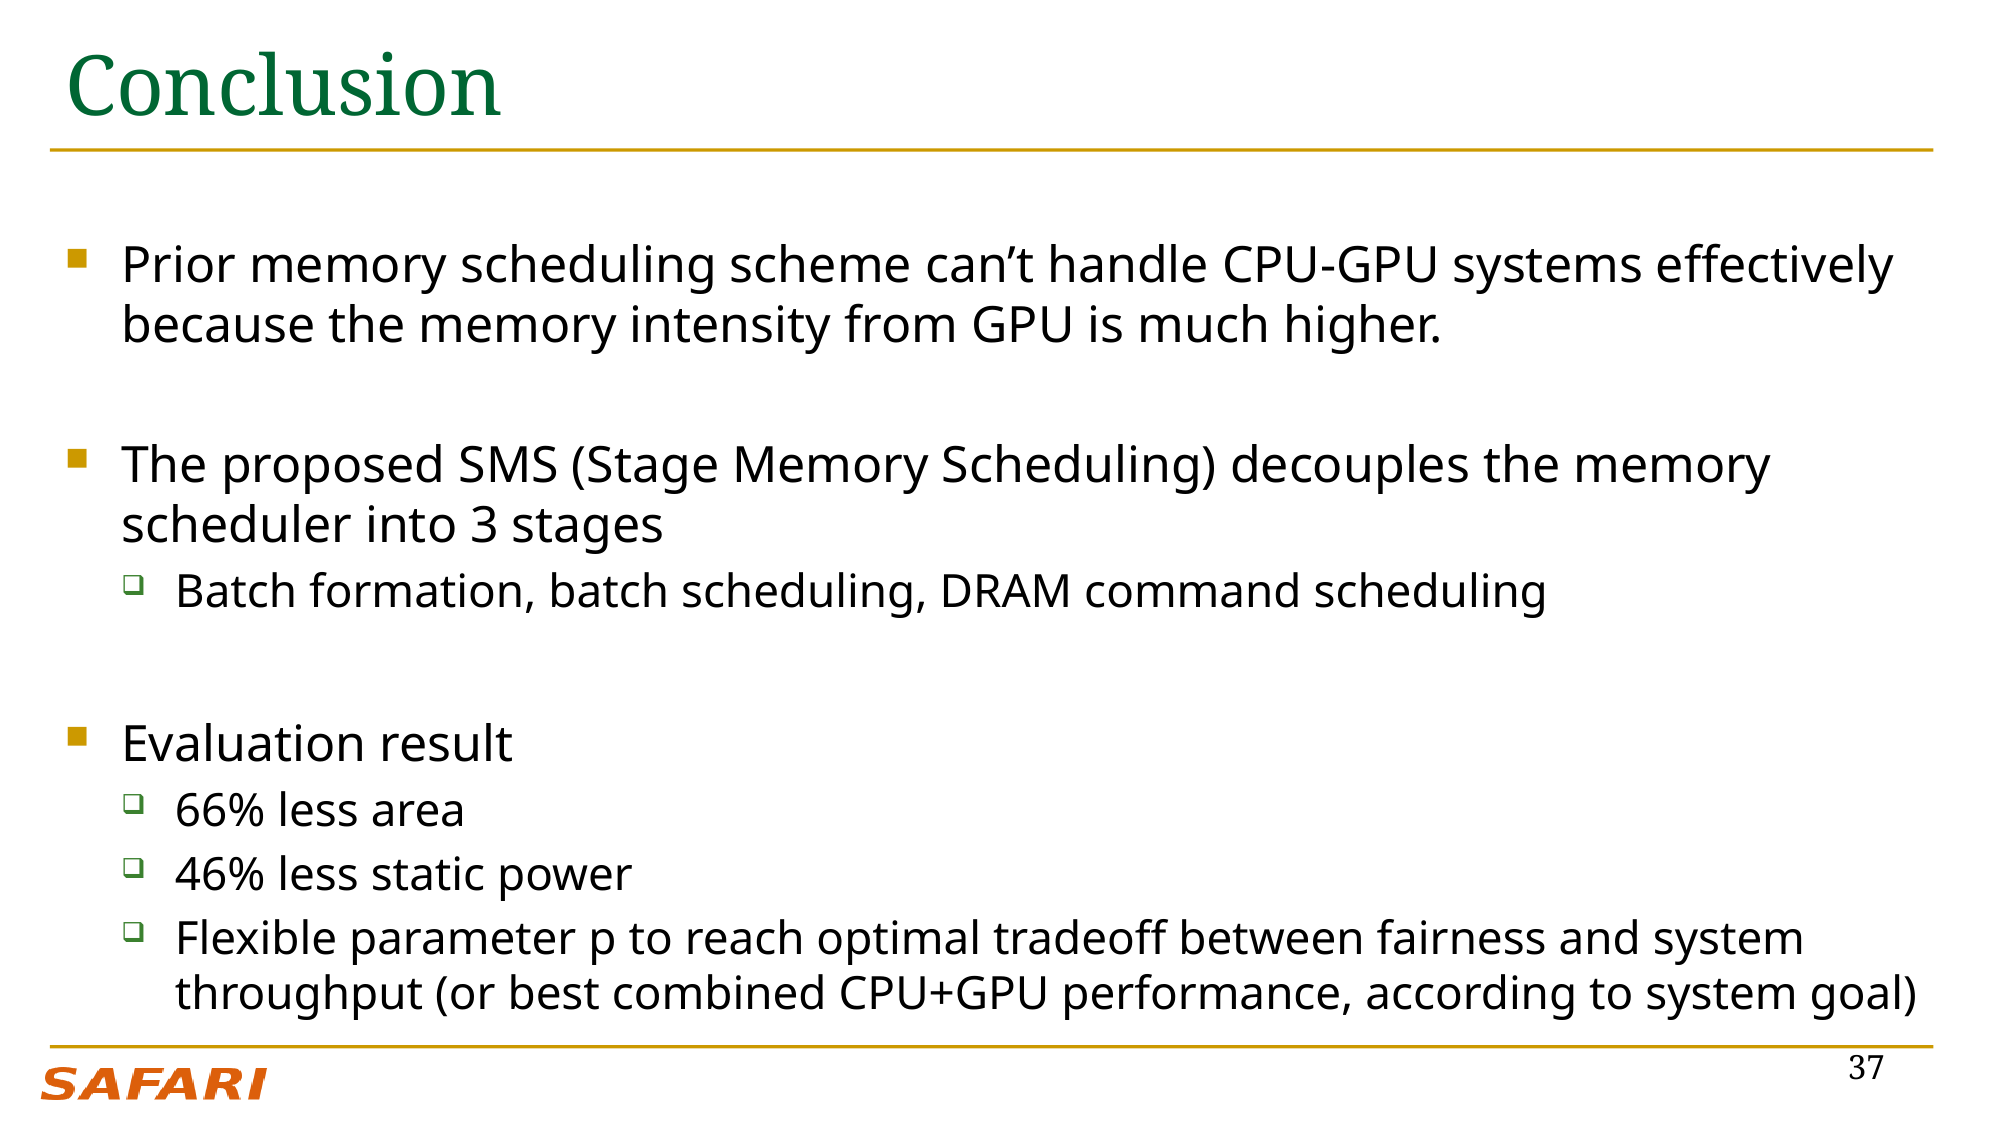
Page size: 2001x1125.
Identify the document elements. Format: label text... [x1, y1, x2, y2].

list Prior memory scheduling scheme can’t handle CPU-GPU systems effectively because the memory intensity from GPU is much higher. The proposed SMS (Stage Memory Scheduling) decouples the memory scheduler into 3 stages Batch formation, batch scheduling, DRAM command scheduling Evaluation result 66% less area 46% less static power Flexible parameter p to reach optimal tradeoff between fairness and system throughput (or best combined CPU+GPU performance, according to system goal) [49, 224, 1934, 1026]
picture [39, 1058, 276, 1110]
slide_number 37 [1433, 1023, 1901, 1100]
title Conclusion [49, 24, 1934, 201]
